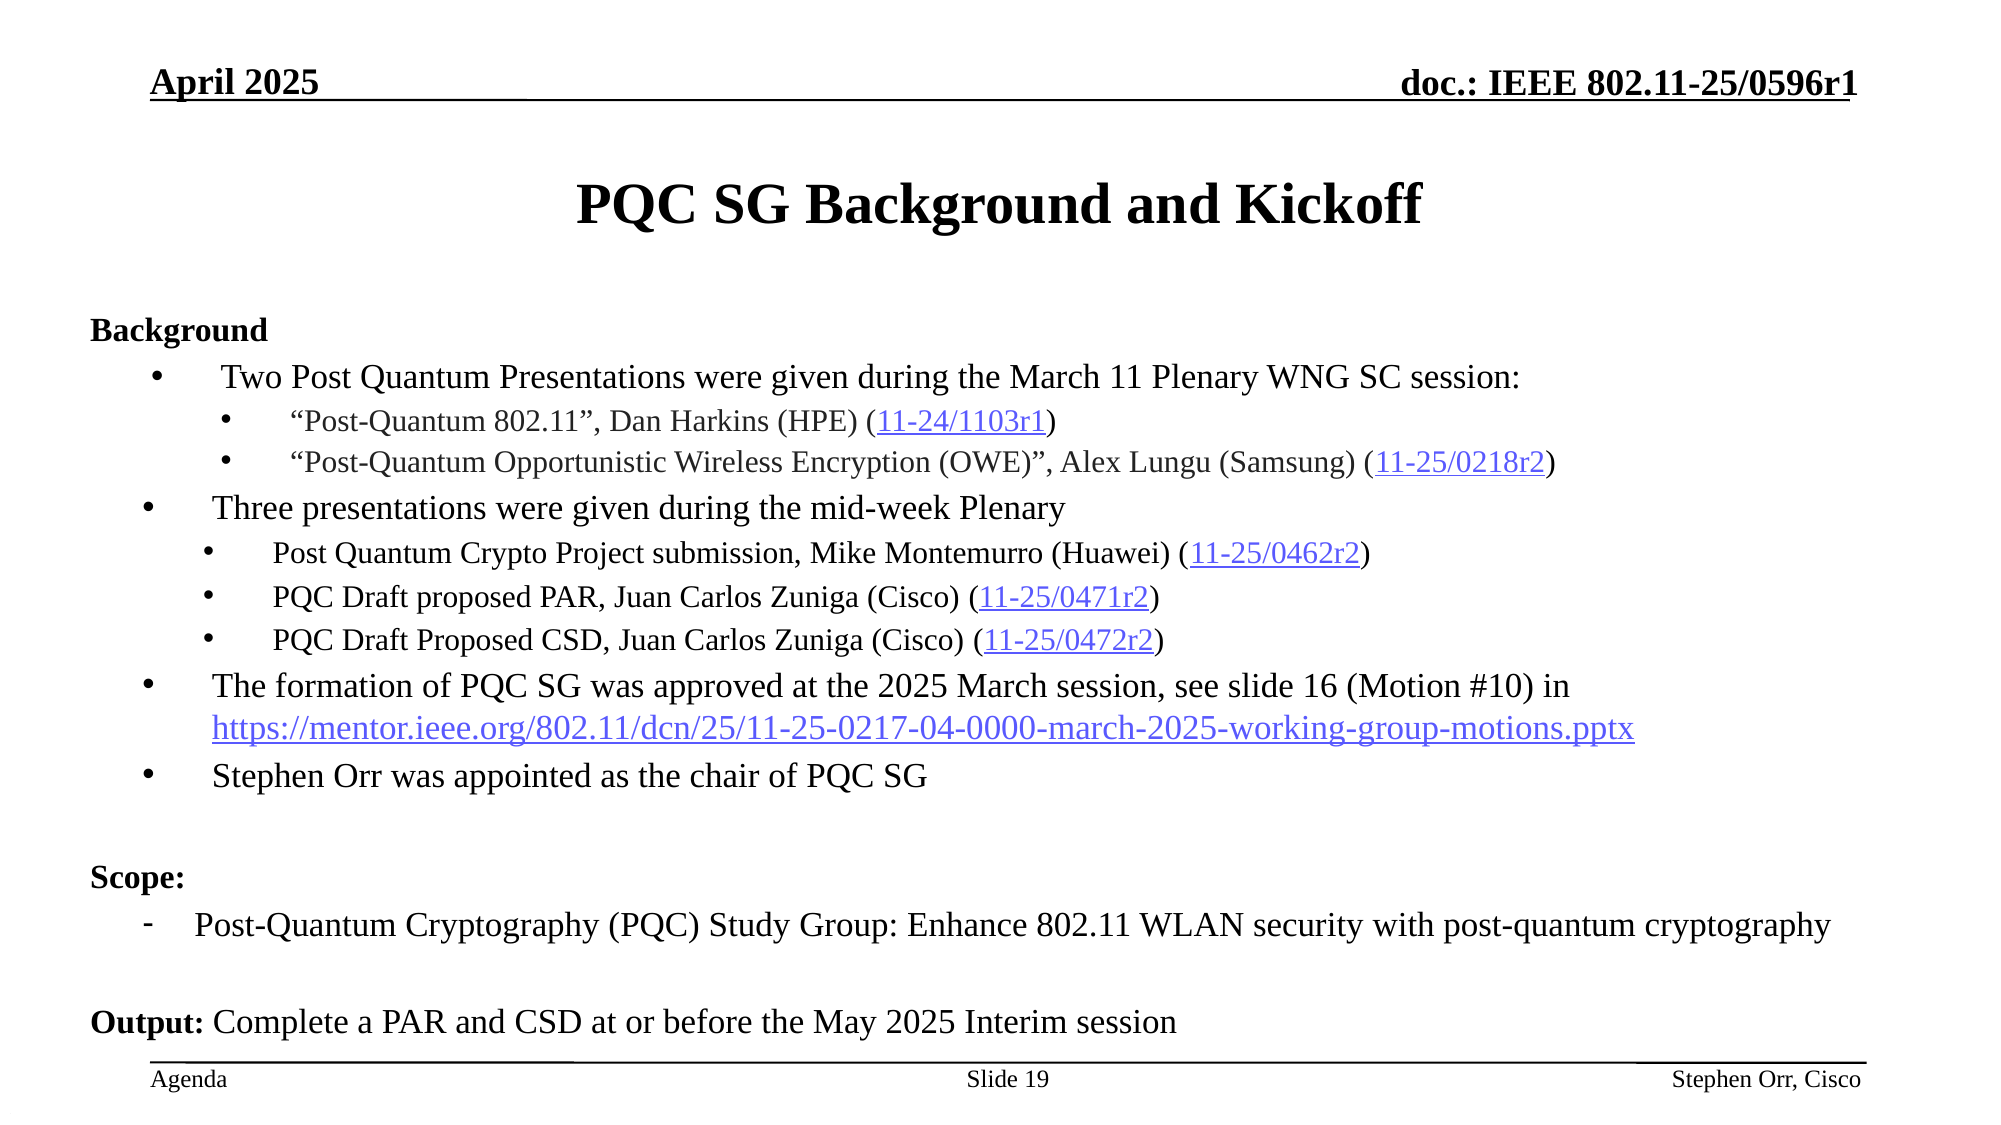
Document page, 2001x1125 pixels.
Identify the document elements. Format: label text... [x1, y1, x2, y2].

list Background Two Post Quantum Presentations were given during the March 11 Plenary WNG SC session: “Post-Quantum 802.11”, Dan Harkins (HPE) (11-24/1103r1) “Post-Quantum Opportunistic Wireless Encryption (OWE)”, Alex Lungu (Samsung) (11-25/0218r2) Three presentations were given during the mid-week Plenary Post Quantum Crypto Project submission, Mike Montemurro (Huawei) (11-25/0462r2) PQC Draft proposed PAR, Juan Carlos Zuniga (Cisco) (11-25/0471r2) PQC Draft Proposed CSD, Juan Carlos Zuniga (Cisco) (11-25/0472r2) The formation of PQC SG was approved at the 2025 March session, see slide 16 (Motion #10) in https://mentor.ieee.org/802.11/dcn/25/11-25-0217-04-0000-march-2025-working-group-motions.pptx Stephen Orr was appointed as the chair of PQC SG Scope: Post-Quantum Cryptography (PQC) Study Group: Enhance 802.11 WLAN security with post-quantum cryptography Output: Complete a PAR and CSD at or before the May 2025 Interim session [74, 299, 1850, 1068]
title PQC SG Background and Kickoff [149, 112, 1850, 288]
slide_number Slide 19 [949, 1061, 1067, 1123]
